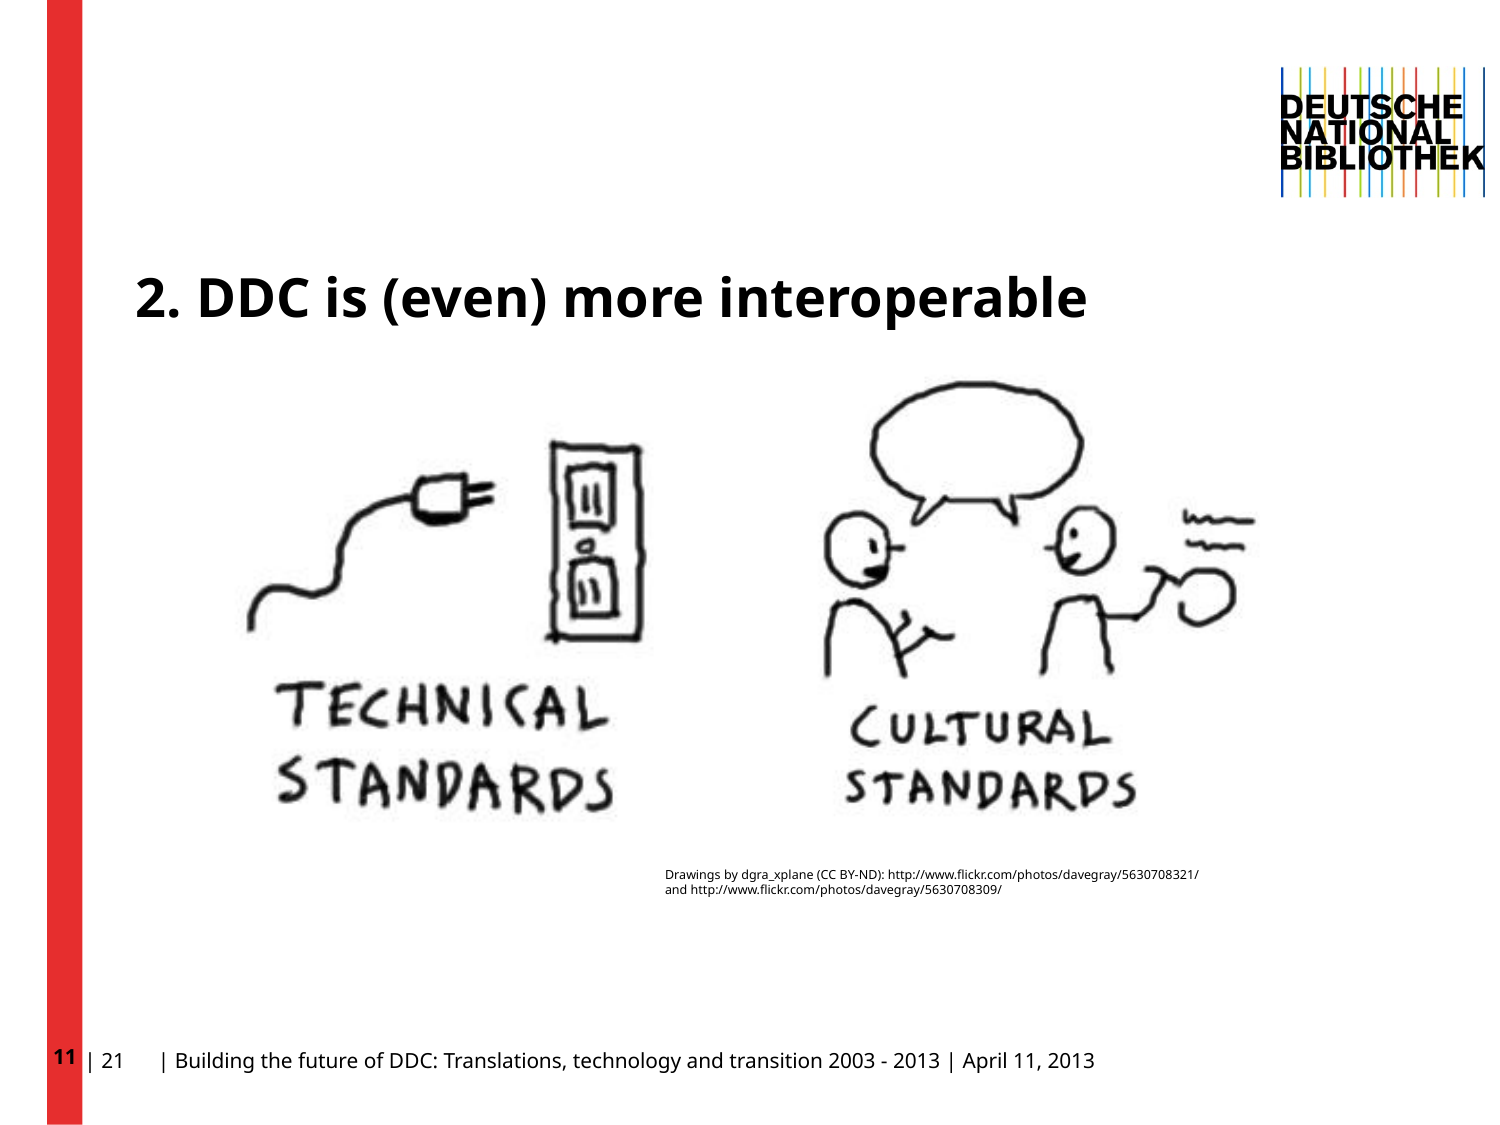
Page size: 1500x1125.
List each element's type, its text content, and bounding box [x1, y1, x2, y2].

picture [773, 345, 1294, 862]
text_box 11 [47, 0, 83, 1125]
text_box Drawings by dgra_xplane (CC BY-ND): http://www.flickr.com/photos/davegray/5630708321/ and http://www.flickr.com/photos/davegray/5630708309/ [650, 859, 1214, 905]
footer | 21 | Building the future of DDC: Translations, technology and transition 2003 - 2013 | April 11, 2013 [84, 1047, 1377, 1073]
picture [218, 404, 688, 863]
title 2. DDC is (even) more interoperable [135, 265, 1382, 394]
picture [1281, 66, 1485, 198]
